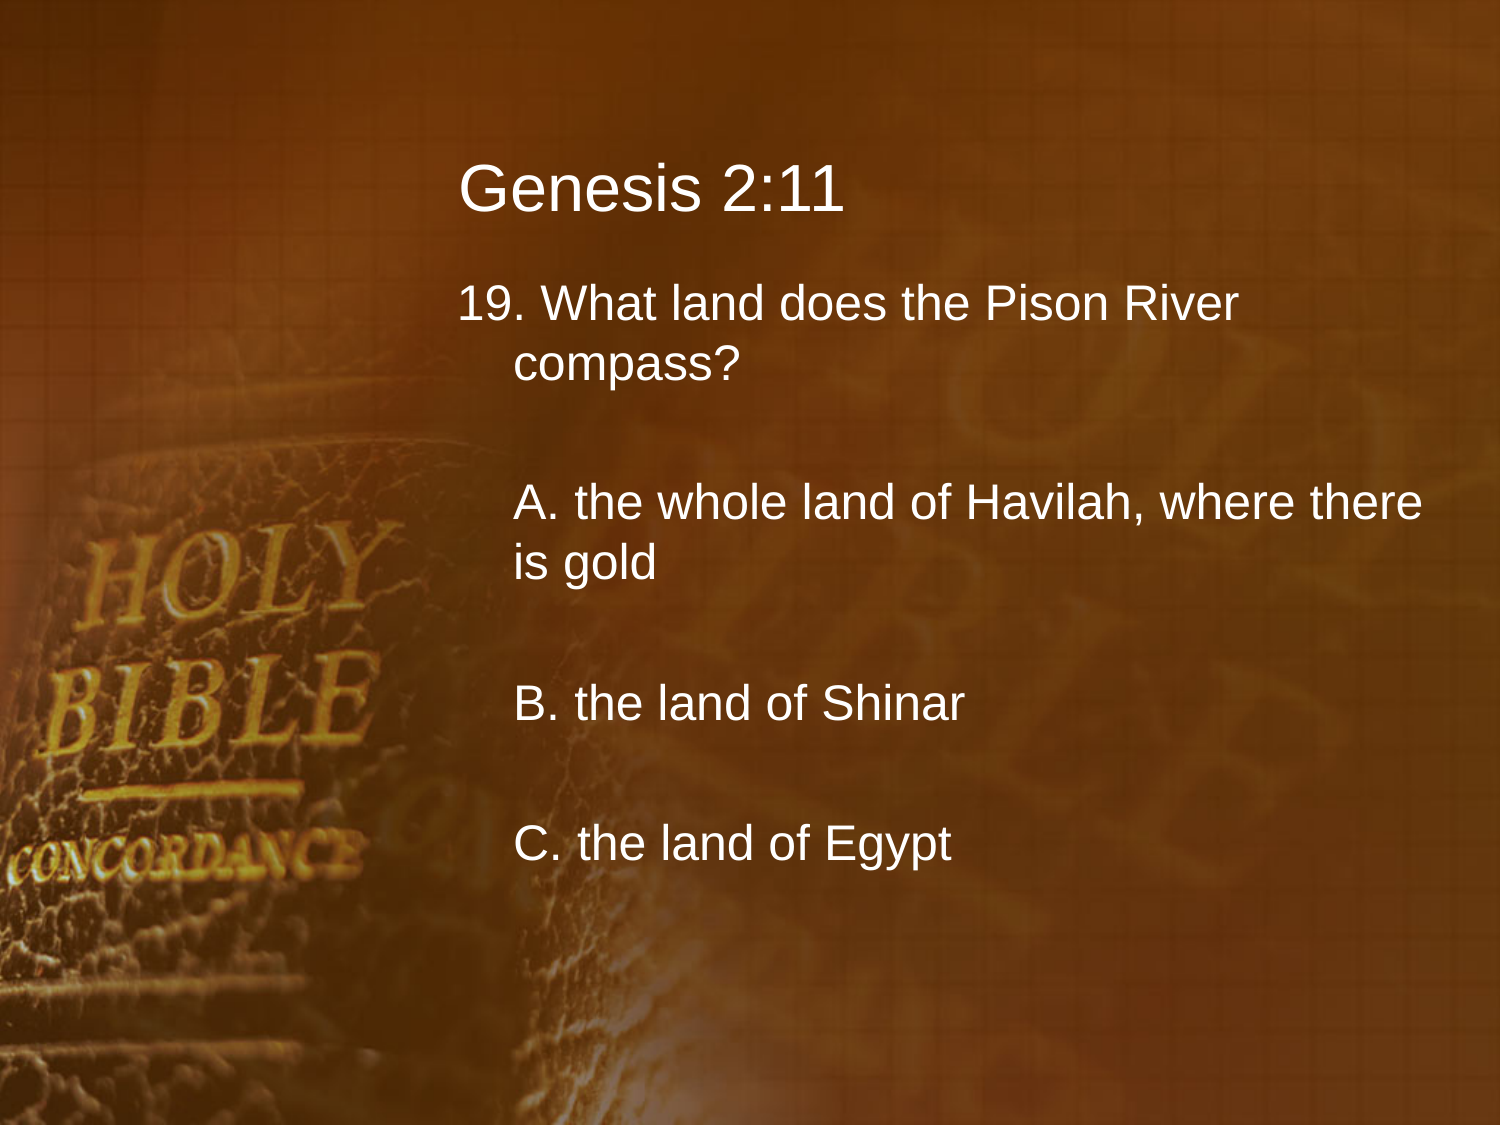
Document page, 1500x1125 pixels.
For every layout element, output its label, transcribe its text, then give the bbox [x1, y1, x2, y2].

list 19. What land does the Pison River compass? A. the whole land of Havilah, where there is gold B. the land of Shinar C. the land of Egypt [441, 262, 1480, 1006]
title Genesis 2:11 [443, 44, 1480, 233]
picture [0, 0, 1500, 1125]
